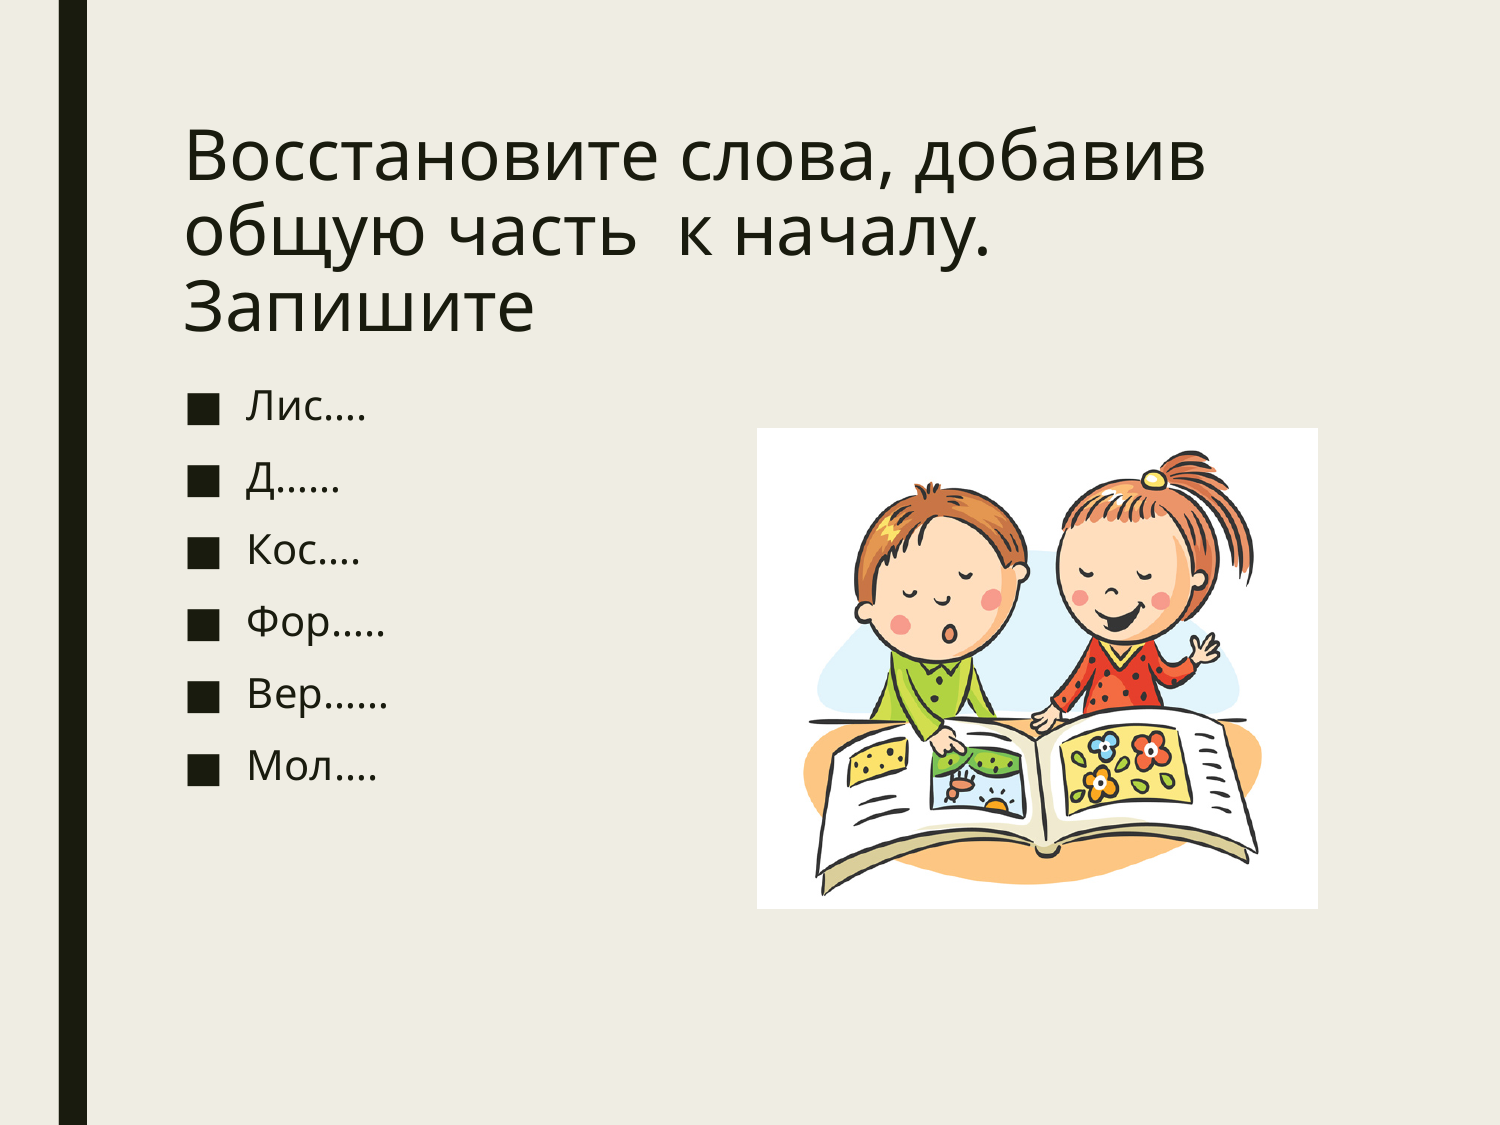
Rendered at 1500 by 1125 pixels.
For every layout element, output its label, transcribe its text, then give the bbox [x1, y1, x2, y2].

title Восстановите слова, добавив общую часть к началу. Запишите [168, 112, 1351, 357]
picture [757, 428, 1319, 909]
list Лис…. Д…… Кос…. Фор….. Вер…… Мол…. [168, 375, 1351, 963]
